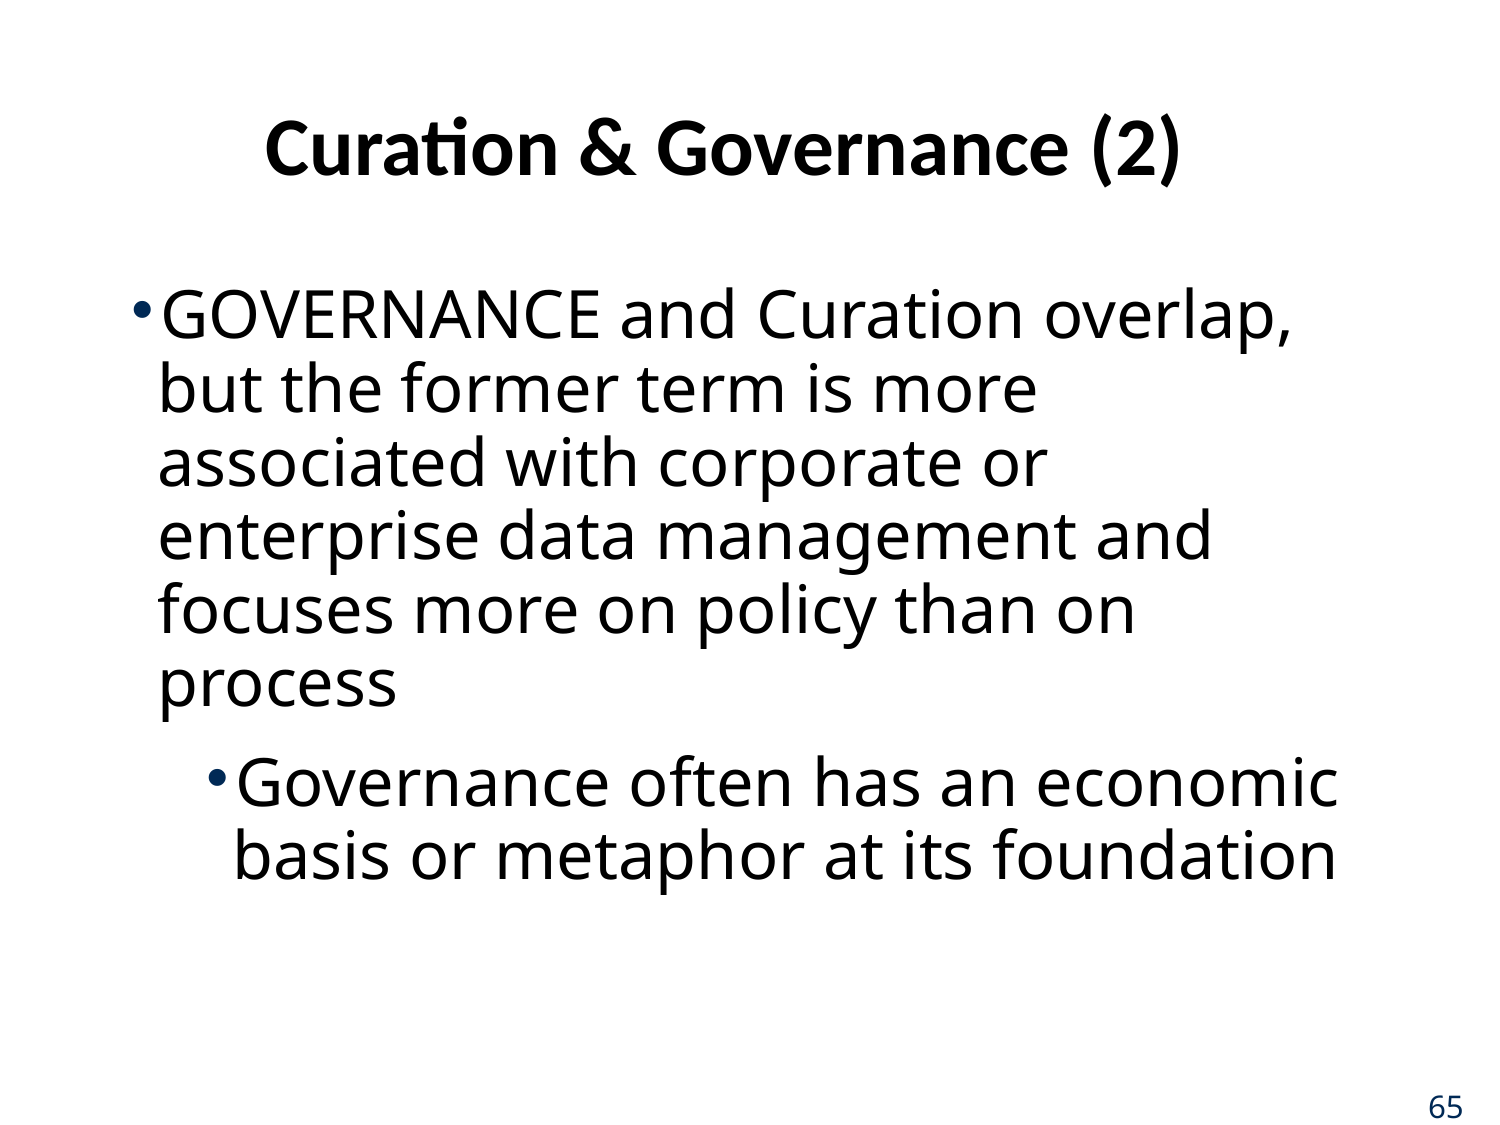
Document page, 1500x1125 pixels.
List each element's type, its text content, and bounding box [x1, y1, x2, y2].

text_box GOVERNANCE and Curation overlap, but the former term is more associated with corporate or enterprise data management and focuses more on policy than on process Governance often has an economic basis or metaphor at its foundation [120, 274, 1388, 982]
text_box 65 [1438, 1081, 1454, 1119]
title Curation & Governance (2) [50, 50, 1400, 246]
